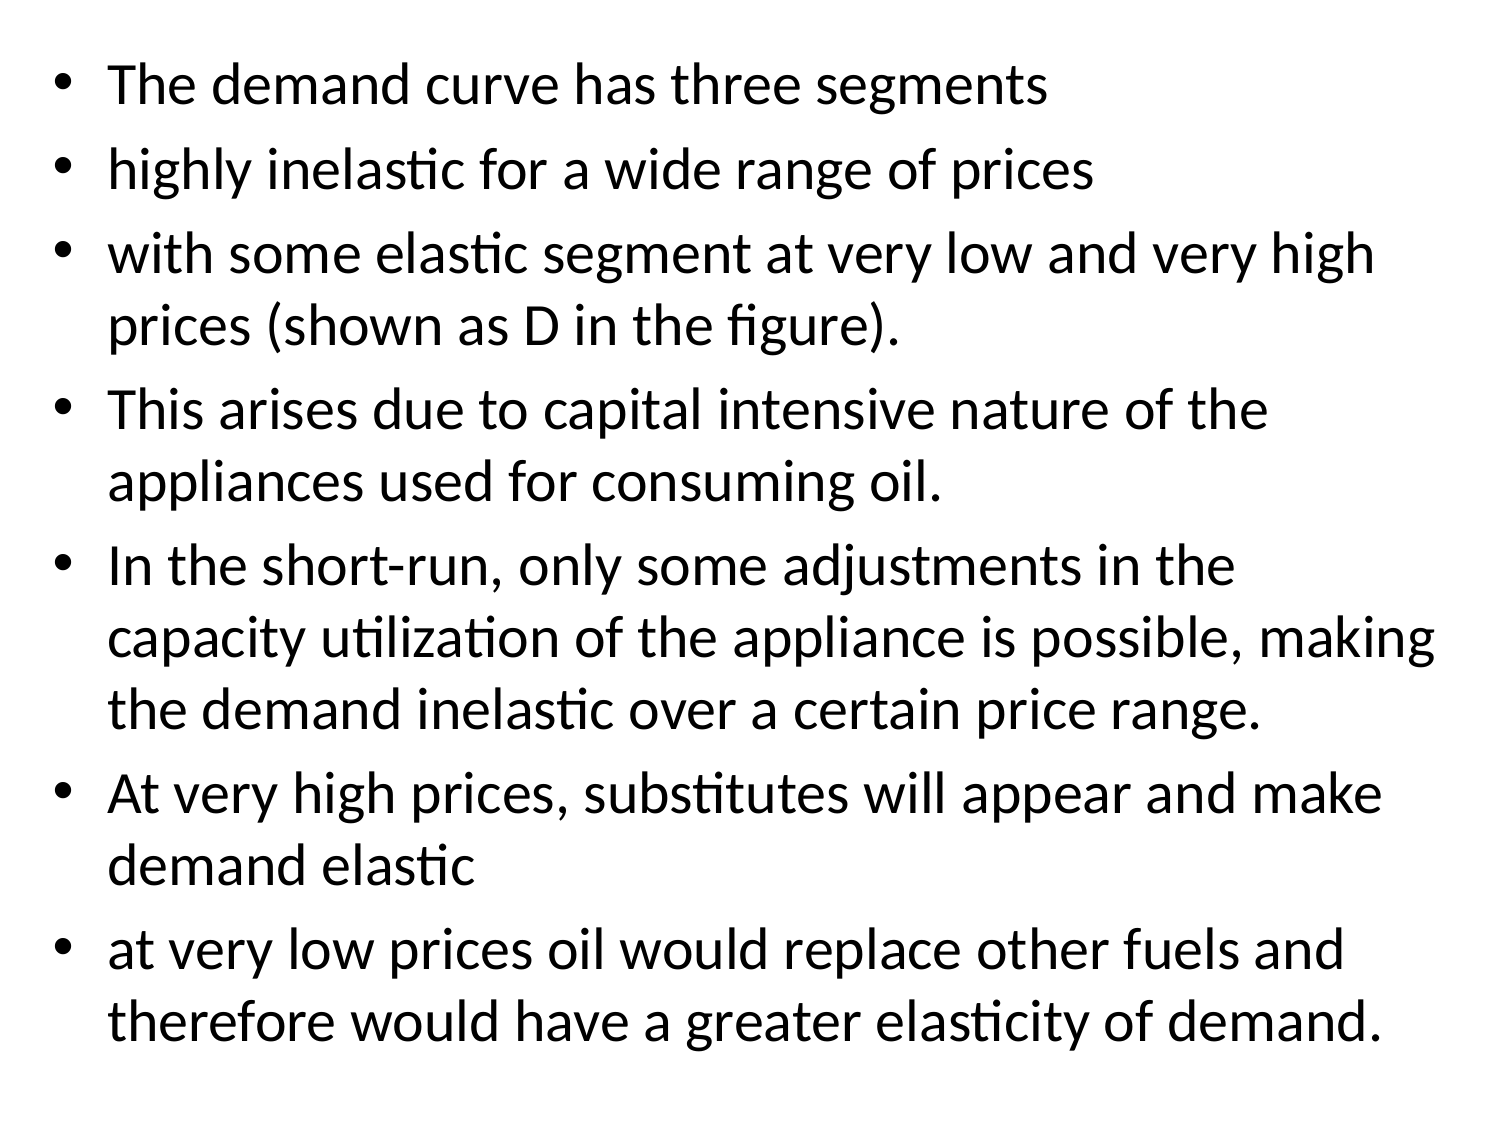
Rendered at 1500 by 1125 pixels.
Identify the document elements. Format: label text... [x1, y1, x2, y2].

list The demand curve has three segments highly inelastic for a wide range of prices with some elastic segment at very low and very high prices (shown as D in the figure). This arises due to capital intensive nature of the appliances used for consuming oil. In the short-run, only some adjustments in the capacity utilization of the appliance is possible, making the demand inelastic over a certain price range. At very high prices, substitutes will appear and make demand elastic at very low prices oil would replace other fuels and therefore would have a greater elasticity of demand. [37, 37, 1463, 1075]
